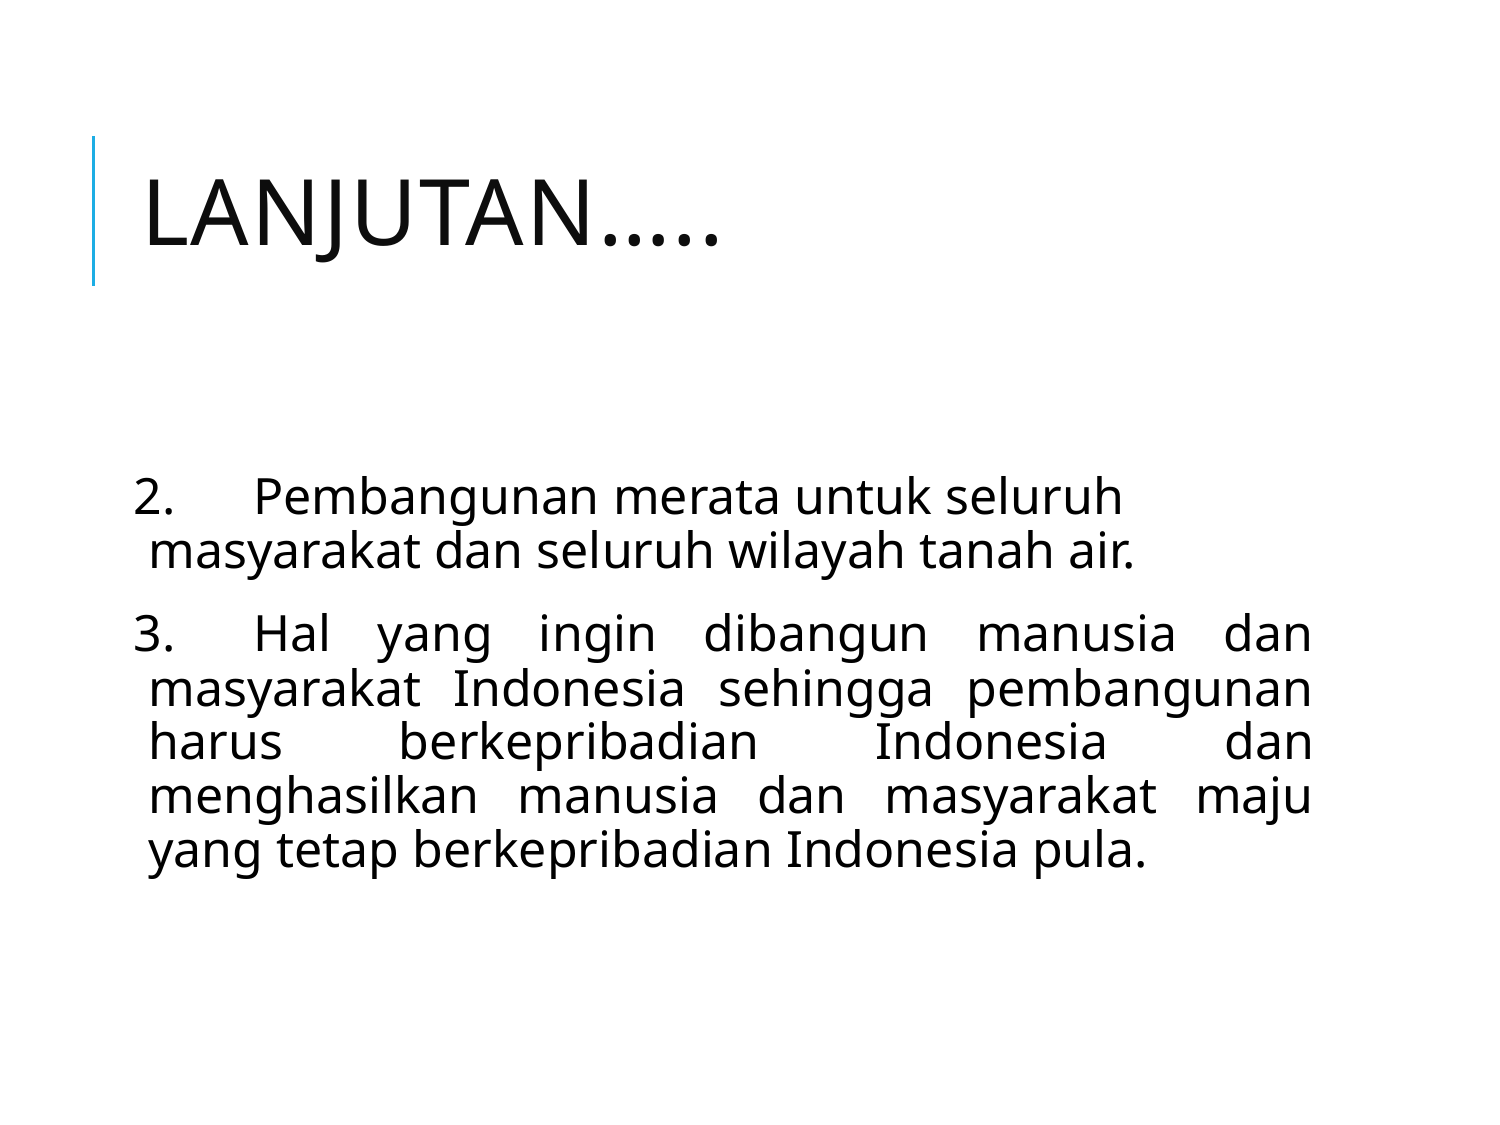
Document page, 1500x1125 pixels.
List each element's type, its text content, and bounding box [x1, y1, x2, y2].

list 2. Pembangunan merata untuk seluruh masyarakat dan seluruh wilayah tanah air. 3. Hal yang ingin dibangun manusia dan masyarakat Indonesia sehingga pembangunan harus berkepribadian Indonesia dan menghasilkan manusia dan masyarakat maju yang tetap berkepribadian Indonesia pula. [126, 375, 1322, 1035]
title Lanjutan….. [126, 96, 1322, 342]
